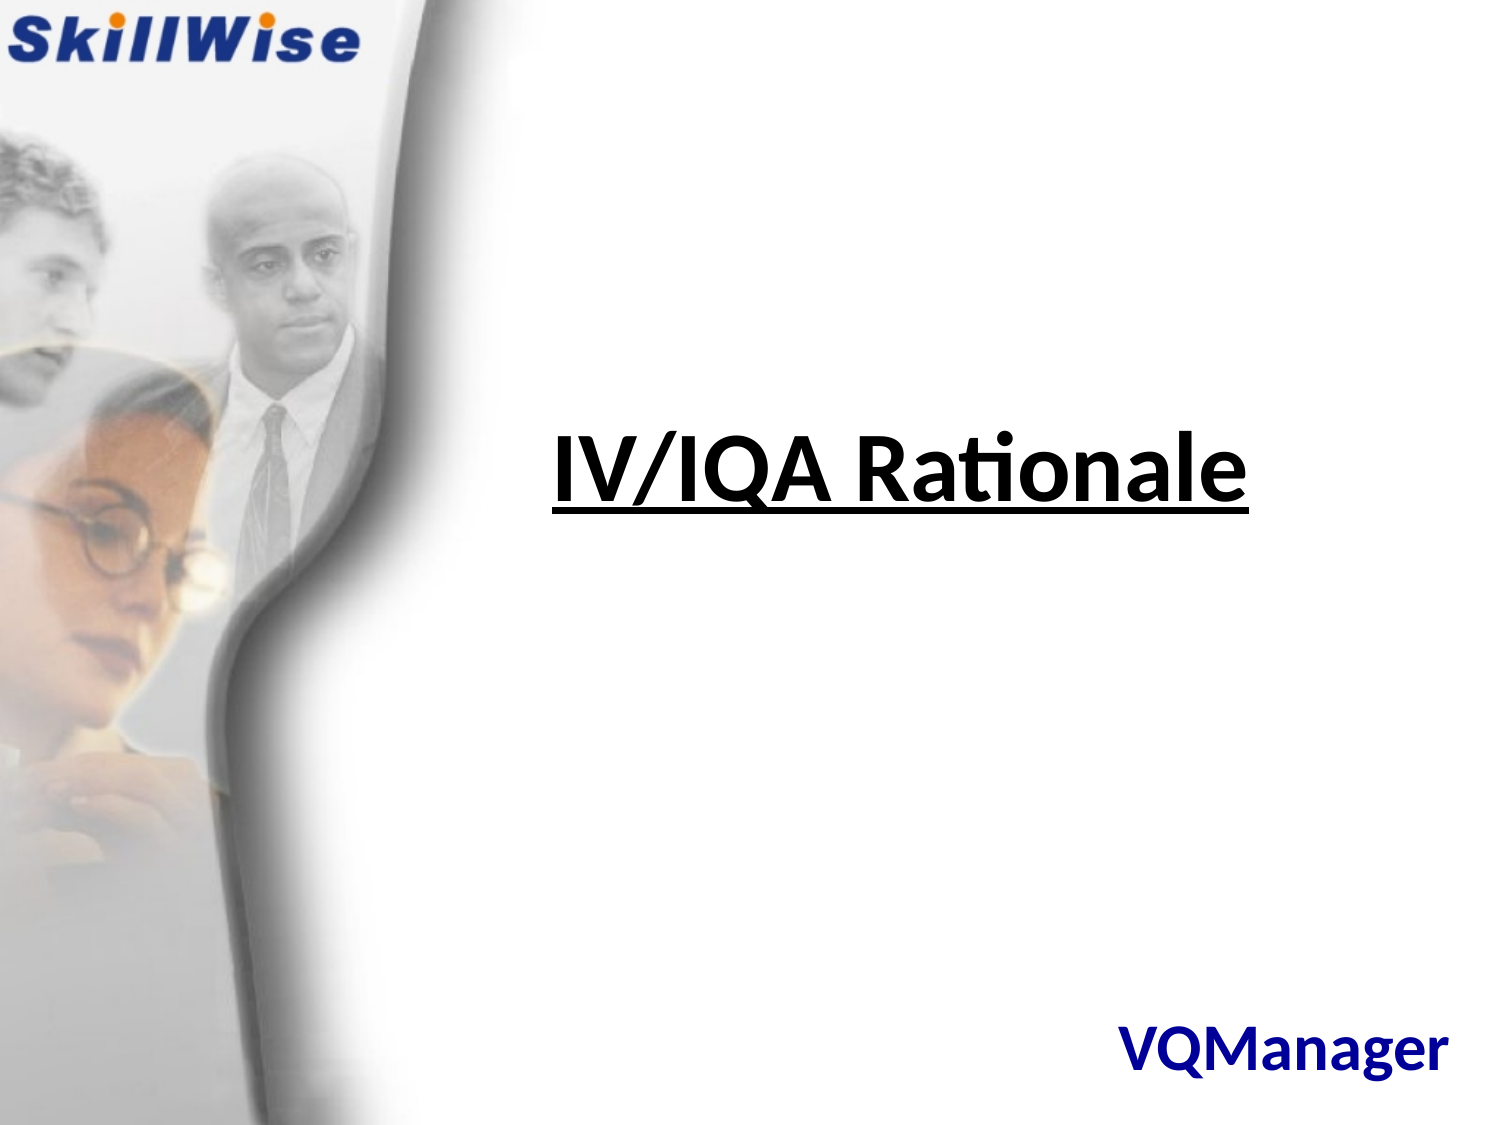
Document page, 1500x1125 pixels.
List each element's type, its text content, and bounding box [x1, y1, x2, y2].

list IV/IQA Rationale [407, 243, 1394, 598]
picture [0, 0, 1500, 1125]
title VQManager [474, 962, 1500, 1125]
